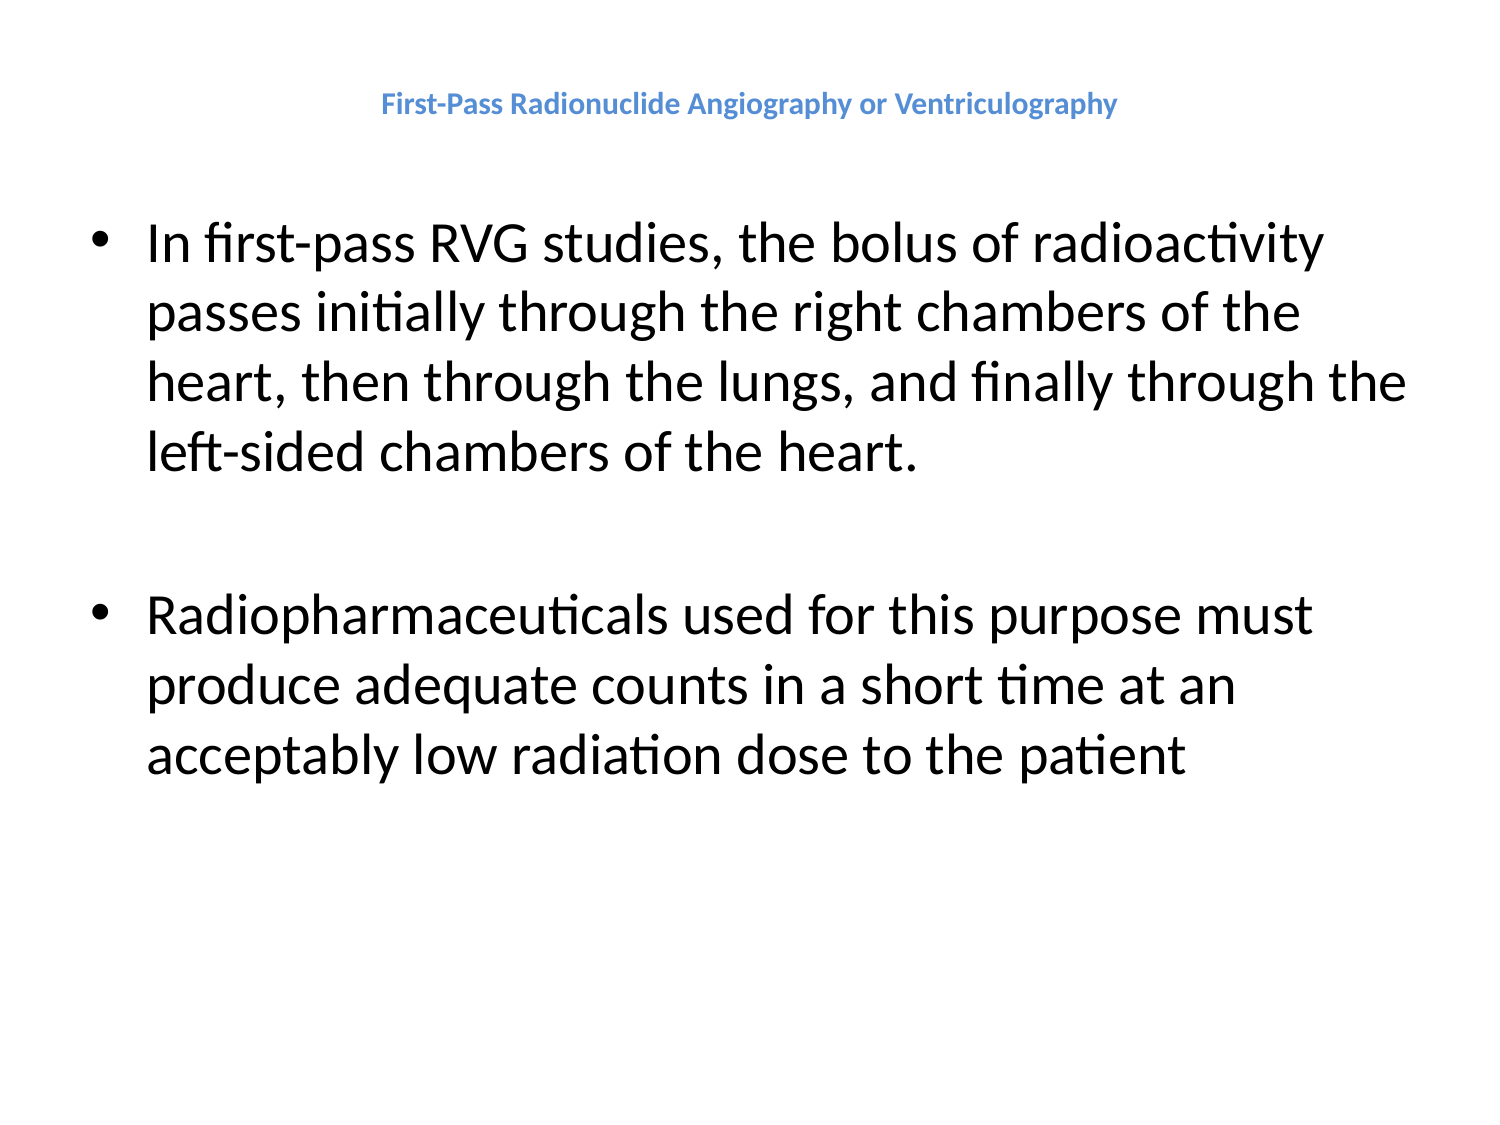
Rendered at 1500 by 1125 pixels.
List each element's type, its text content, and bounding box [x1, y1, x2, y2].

list In first-pass RVG studies, the bolus of radioactivity passes initially through the right chambers of the heart, then through the lungs, and finally through the left-sided chambers of the heart. Radiopharmaceuticals used for this purpose must produce adequate counts in a short time at an acceptably low radiation dose to the patient [75, 196, 1425, 1063]
title First-Pass Radionuclide Angiography or Ventriculography [75, 75, 1425, 180]
